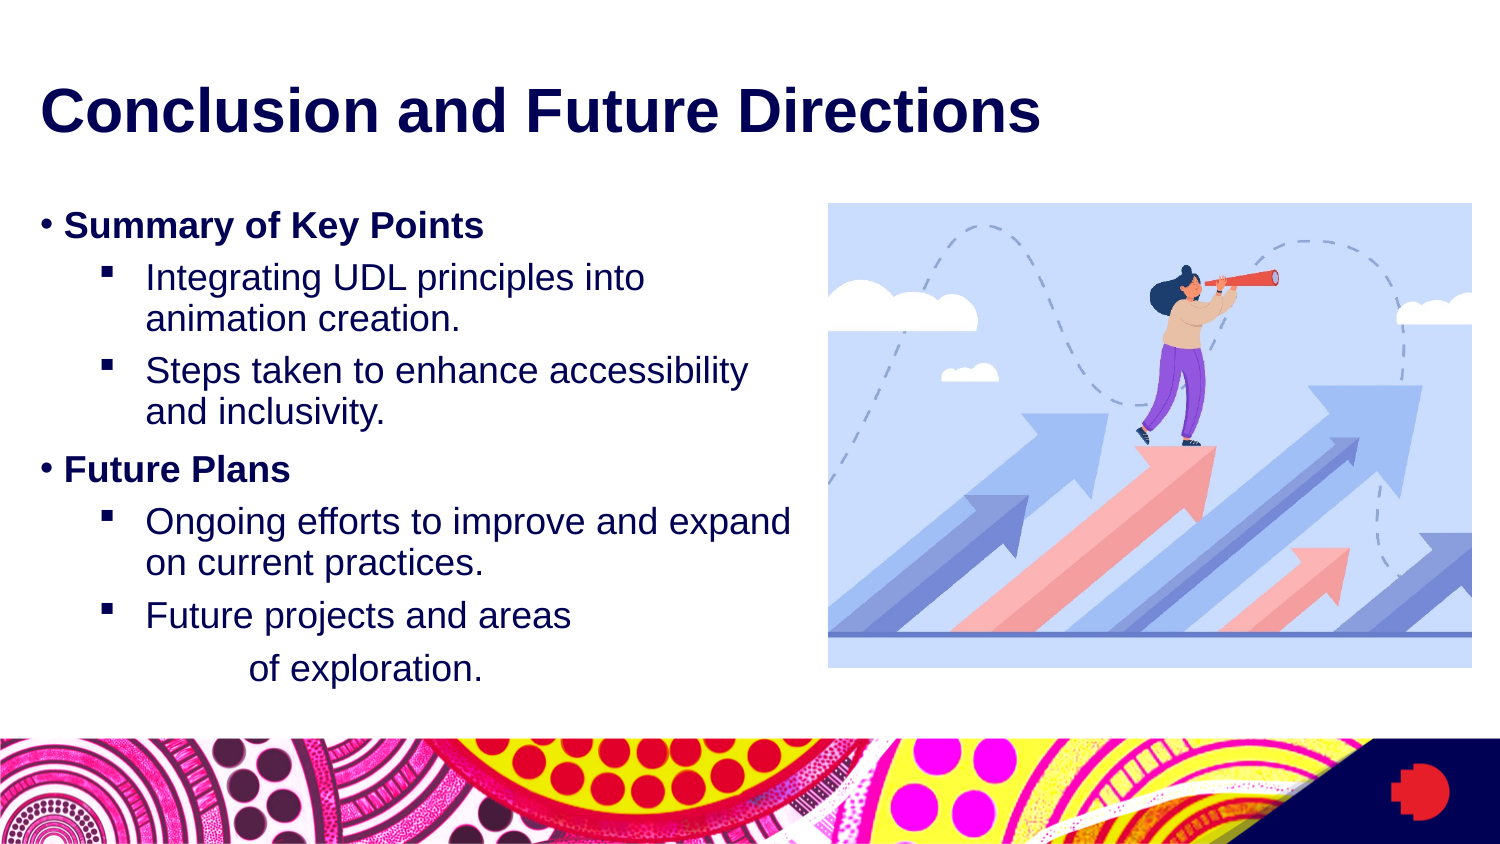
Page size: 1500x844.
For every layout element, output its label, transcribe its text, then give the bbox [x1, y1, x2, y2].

picture [828, 203, 1472, 668]
title Conclusion and Future Directions [25, 30, 1465, 194]
picture [0, 738, 1500, 844]
list Summary of Key Points Integrating UDL principles into animation creation. Steps taken to enhance accessibility and inclusivity. Future Plans Ongoing efforts to improve and expand on current practices. Future projects and areas of exploration. [25, 193, 821, 702]
